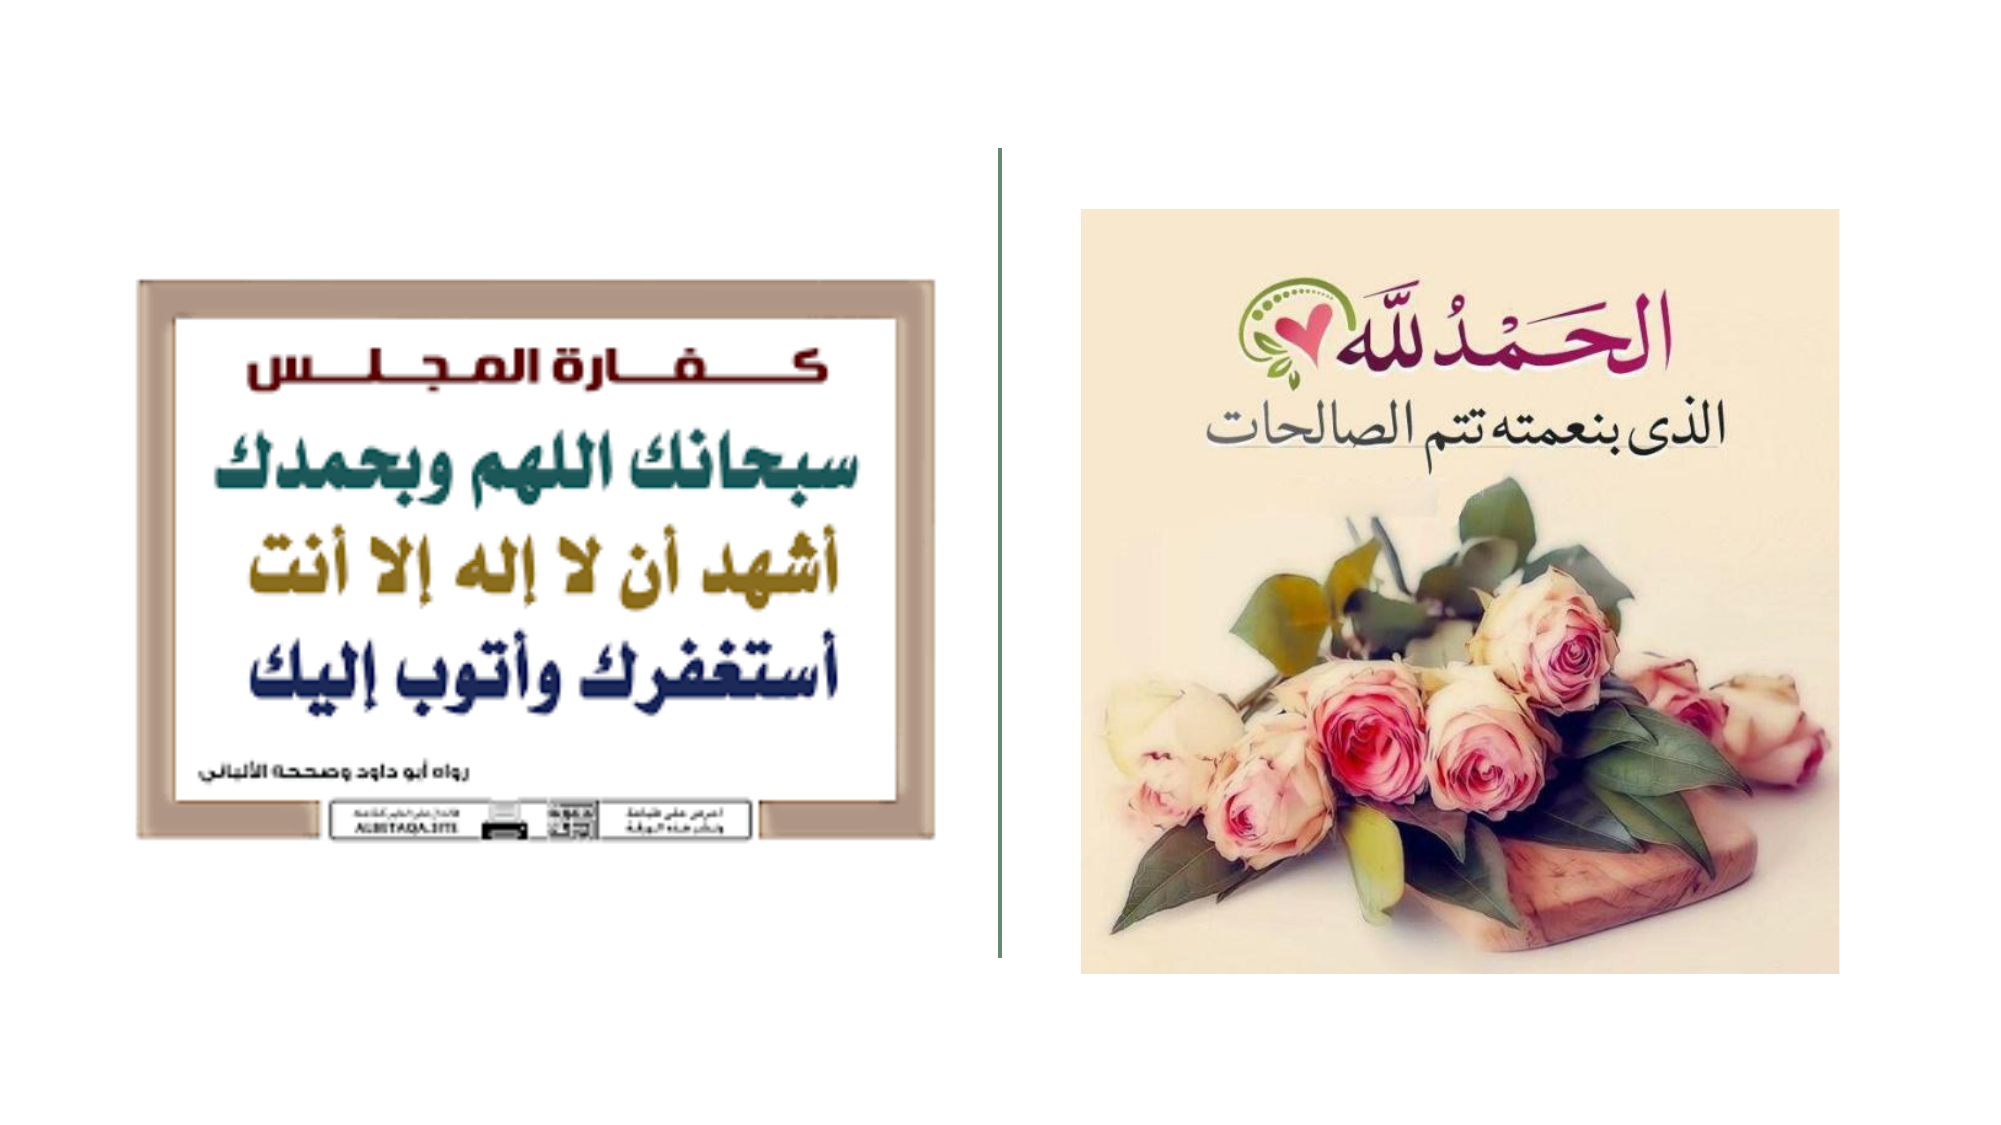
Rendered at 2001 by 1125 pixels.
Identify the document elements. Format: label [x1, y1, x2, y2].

picture [1080, 209, 1840, 974]
picture [105, 255, 975, 870]
